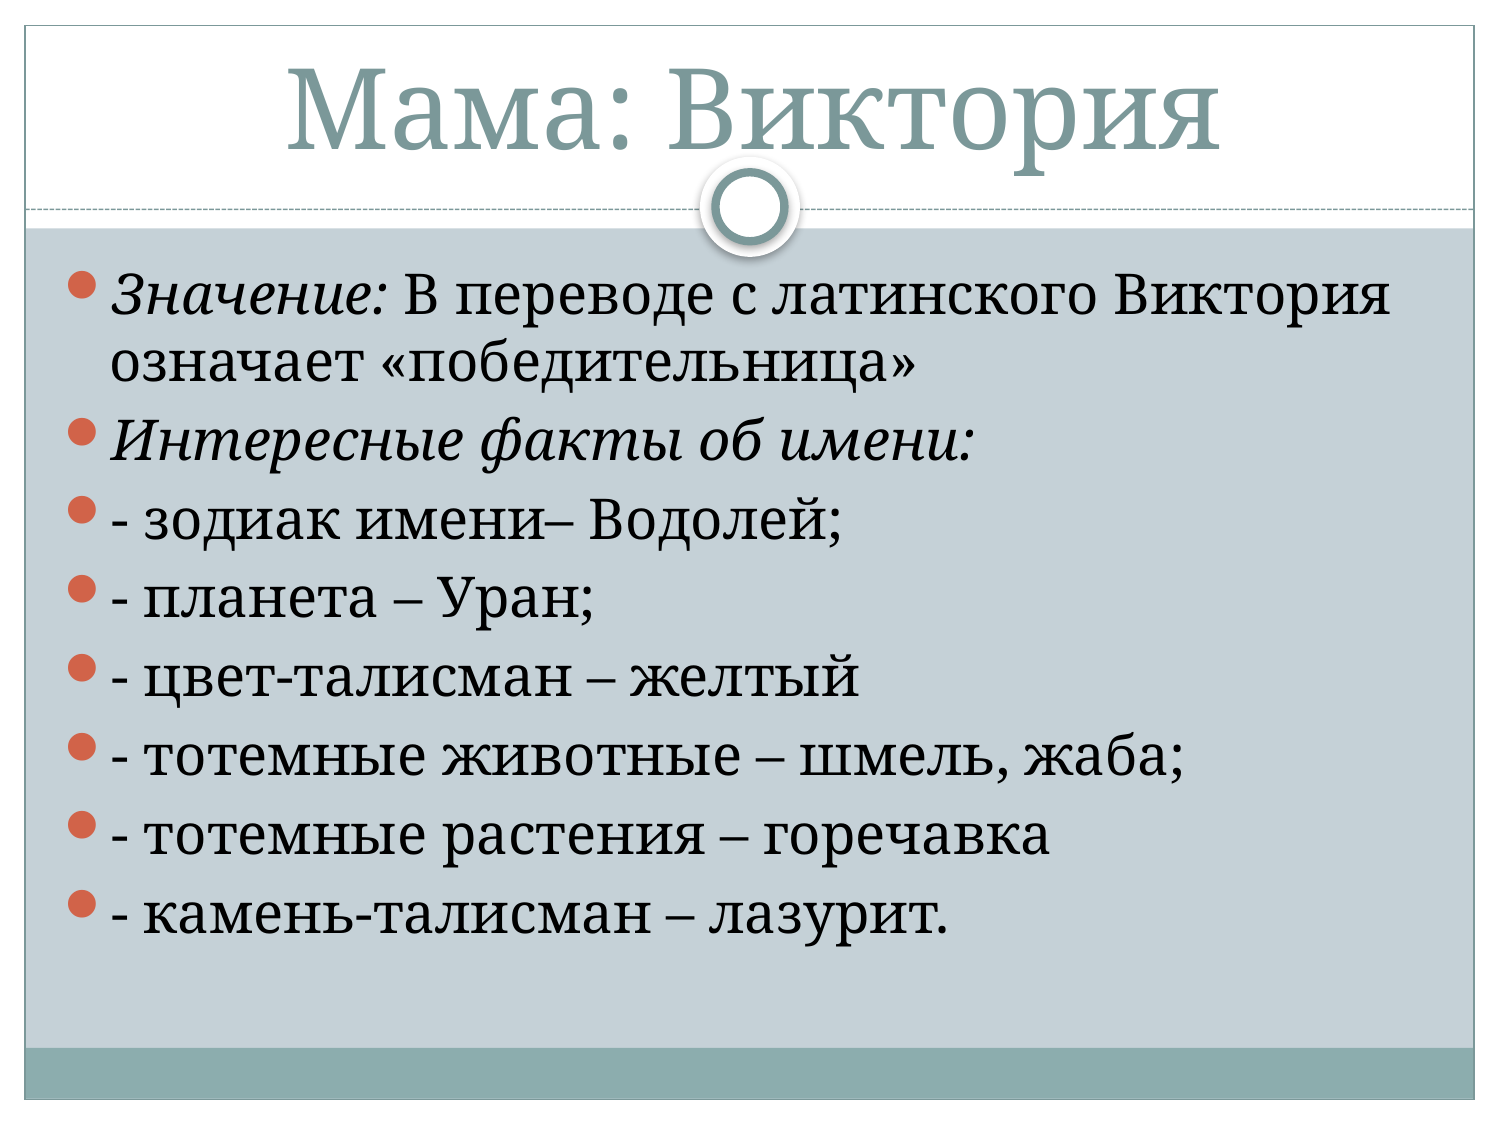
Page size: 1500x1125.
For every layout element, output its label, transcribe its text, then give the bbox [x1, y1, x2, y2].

title Мама: Виктория [53, 54, 1454, 179]
list Значение: В переводе с латинского Виктория означает «победительница» Интересные факты об имени: - зодиак имени– Водолей; - планета – Уран; - цвет-талисман – желтый - тотемные животные – шмель, жаба; - тотемные растения – горечавка - камень-талисман – лазурит. [49, 250, 1445, 1001]
